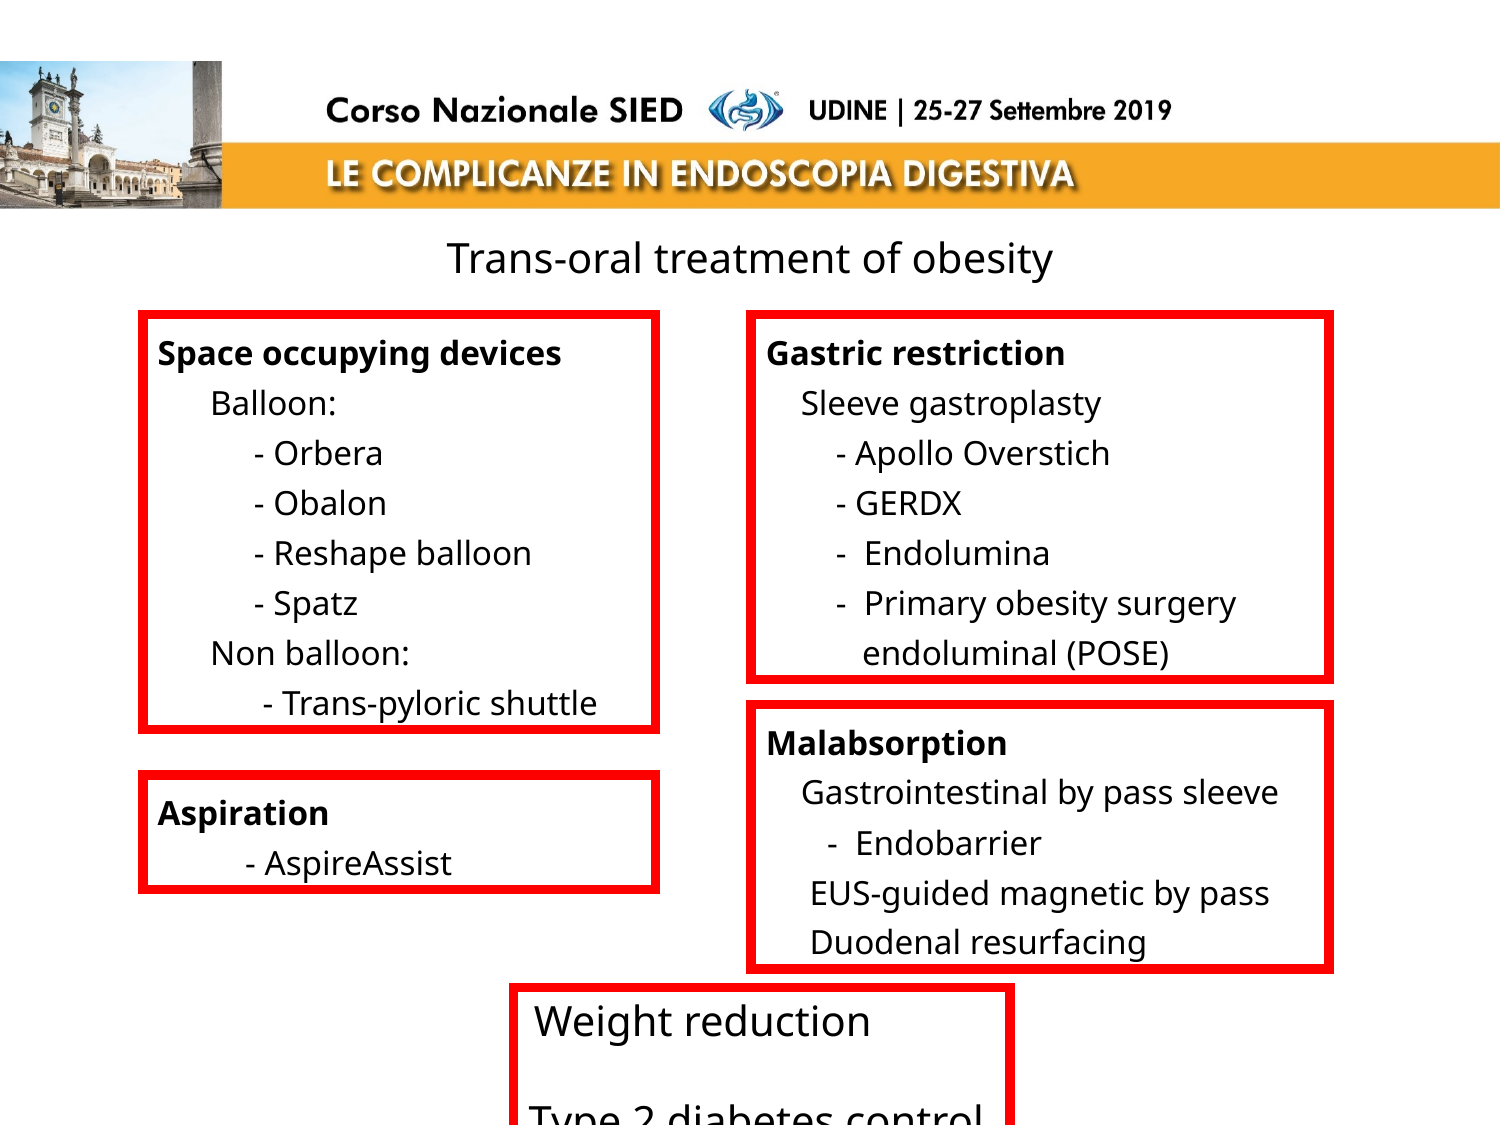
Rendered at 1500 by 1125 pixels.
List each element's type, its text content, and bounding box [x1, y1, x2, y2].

text_box Space occupying devices Balloon: - Orbera - Obalon - Reshape balloon - Spatz Non balloon: - Trans-pyloric shuttle [142, 314, 656, 730]
text_box Gastric restriction Sleeve gastroplasty - Apollo Overstich - GERDX - Endolumina - Primary obesity surgery endoluminal (POSE) [751, 314, 1329, 680]
text_box Weight reduction Type 2 diabetes control [513, 987, 1010, 1125]
text_box Malabsorption Gastrointestinal by pass sleeve - Endobarrier EUS-guided magnetic by pass Duodenal resurfacing [751, 704, 1329, 970]
picture [0, 60, 1500, 209]
text_box Aspiration - AspireAssist [142, 775, 656, 890]
text_box Trans-oral treatment of obesity [0, 219, 1500, 289]
